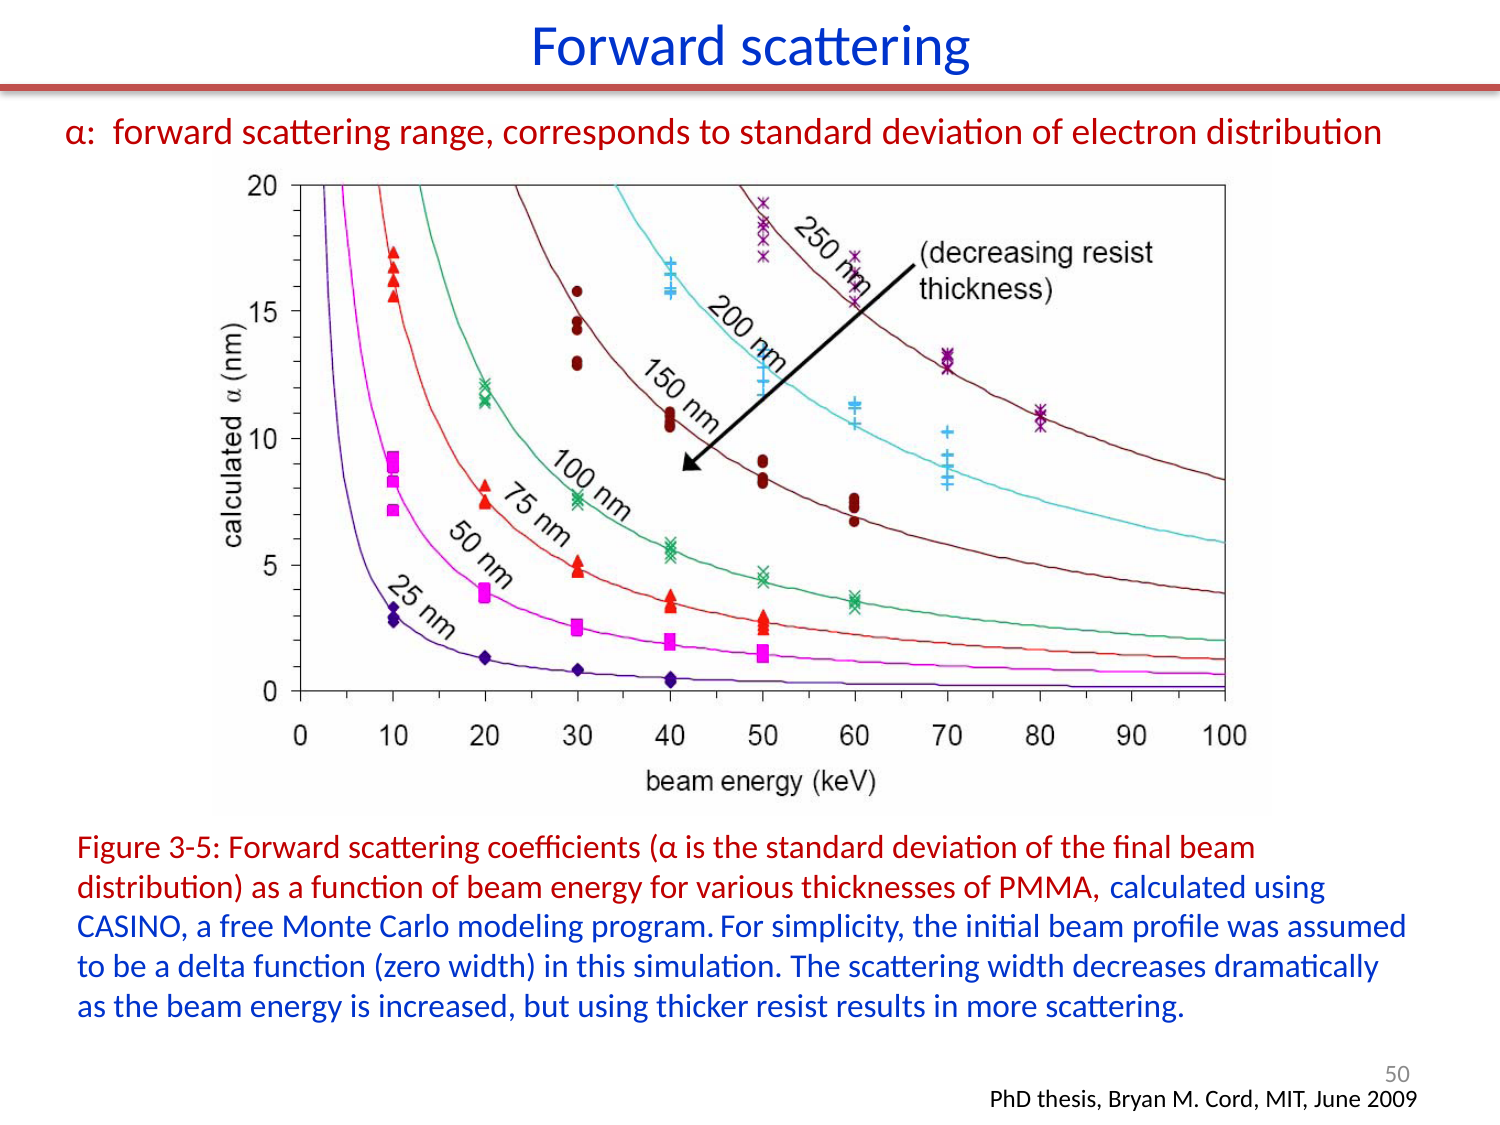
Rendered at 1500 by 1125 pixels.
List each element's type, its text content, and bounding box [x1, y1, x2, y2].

text_box PhD thesis, Bryan M. Cord, MIT, June 2009 [974, 1074, 1438, 1120]
slide_number 50 [1074, 1042, 1425, 1103]
picture [212, 124, 1272, 816]
text_box α: forward scattering range, corresponds to standard deviation of electron distribution [50, 99, 1450, 160]
text_box Forward scattering [516, 0, 987, 83]
text_box Figure 3-5: Forward scattering coefficients (α is the standard deviation of the final beam distribution) as a function of beam energy for various thicknesses of PMMA, calculated using CASINO, a free Monte Carlo modeling program. For simplicity, the initial beam profile was assumed to be a delta function (zero width) in this simulation. The scattering width decreases dramatically as the beam energy is increased, but using thicker resist results in more scattering. [62, 817, 1425, 1032]
